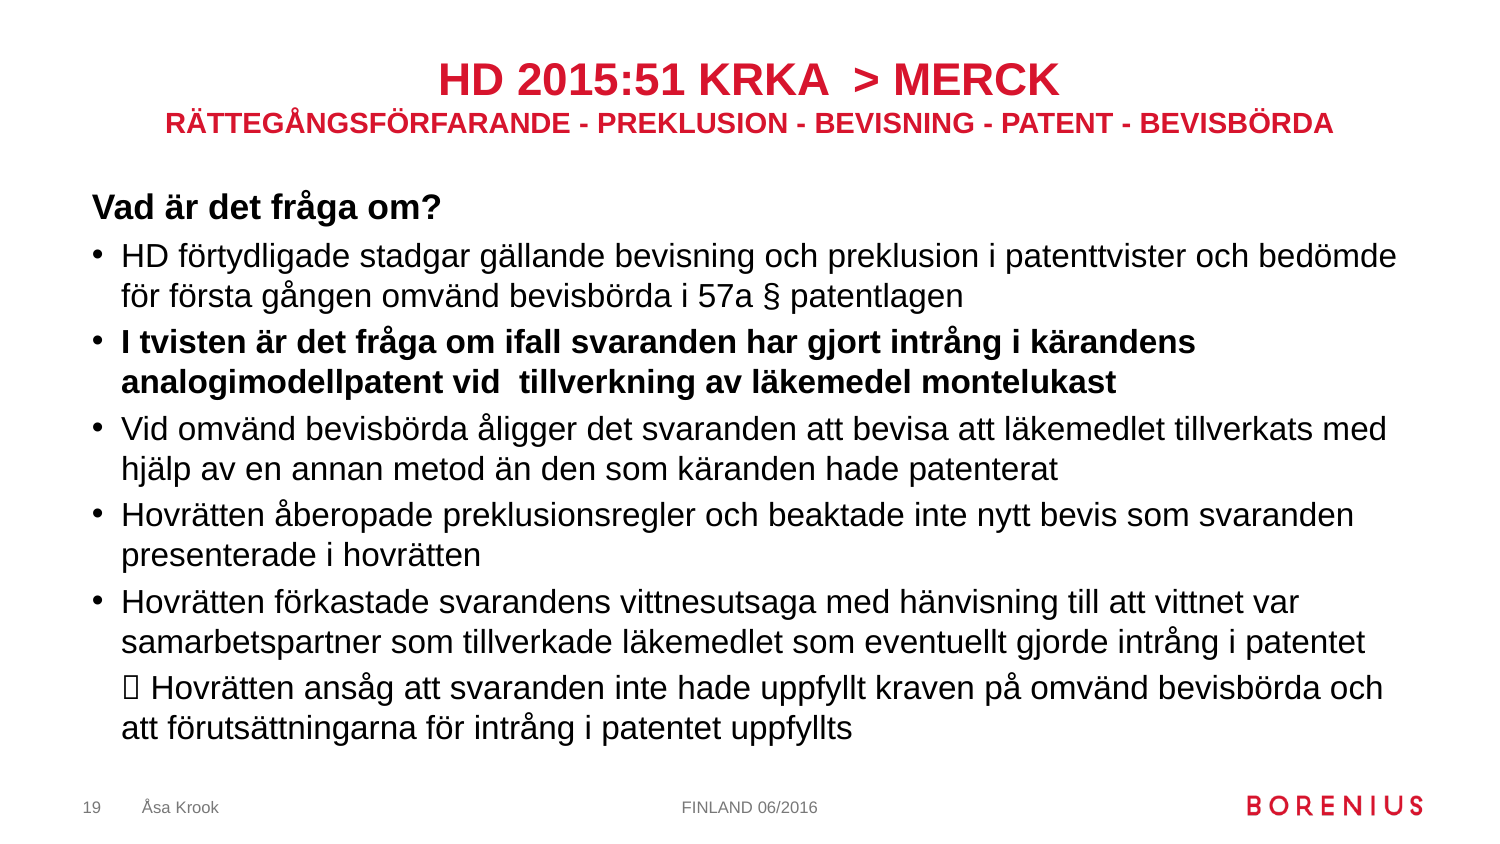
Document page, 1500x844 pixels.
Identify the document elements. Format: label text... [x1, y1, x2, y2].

title HD 2015:51 KRKA > MERCK Rättegångsförfarande - Preklusion - Bevisning - Patent - Bevisbörda [76, 42, 1424, 147]
slide_number 19 [76, 790, 136, 818]
picture [1246, 794, 1423, 816]
list Vad är det fråga om? HD förtydligade stadgar gällande bevisning och preklusion i patenttvister och bedömde för första gången omvänd bevisbörda i 57a § patentlagen I tvisten är det fråga om ifall svaranden har gjort intrång i kärandens analogimodellpatent vid tillverkning av läkemedel montelukast Vid omvänd bevisbörda åligger det svaranden att bevisa att läkemedlet tillverkats med hjälp av en annan metod än den som käranden hade patenterat Hovrätten åberopade preklusionsregler och beaktade inte nytt bevis som svaranden presenterade i hovrätten Hovrätten förkastade svarandens vittnesutsaga med hänvisning till att vittnet var samarbetspartner som tillverkade läkemedlet som eventuellt gjorde intrång i patentet  Hovrätten ansåg att svaranden inte hade uppfyllt kraven på omvänd bevisbörda och att förutsättningarna för intrång i patentet uppfyllts [76, 177, 1424, 768]
footer Åsa Krook [136, 790, 611, 818]
slide_number FINLAND 06/2016 [611, 790, 892, 818]
